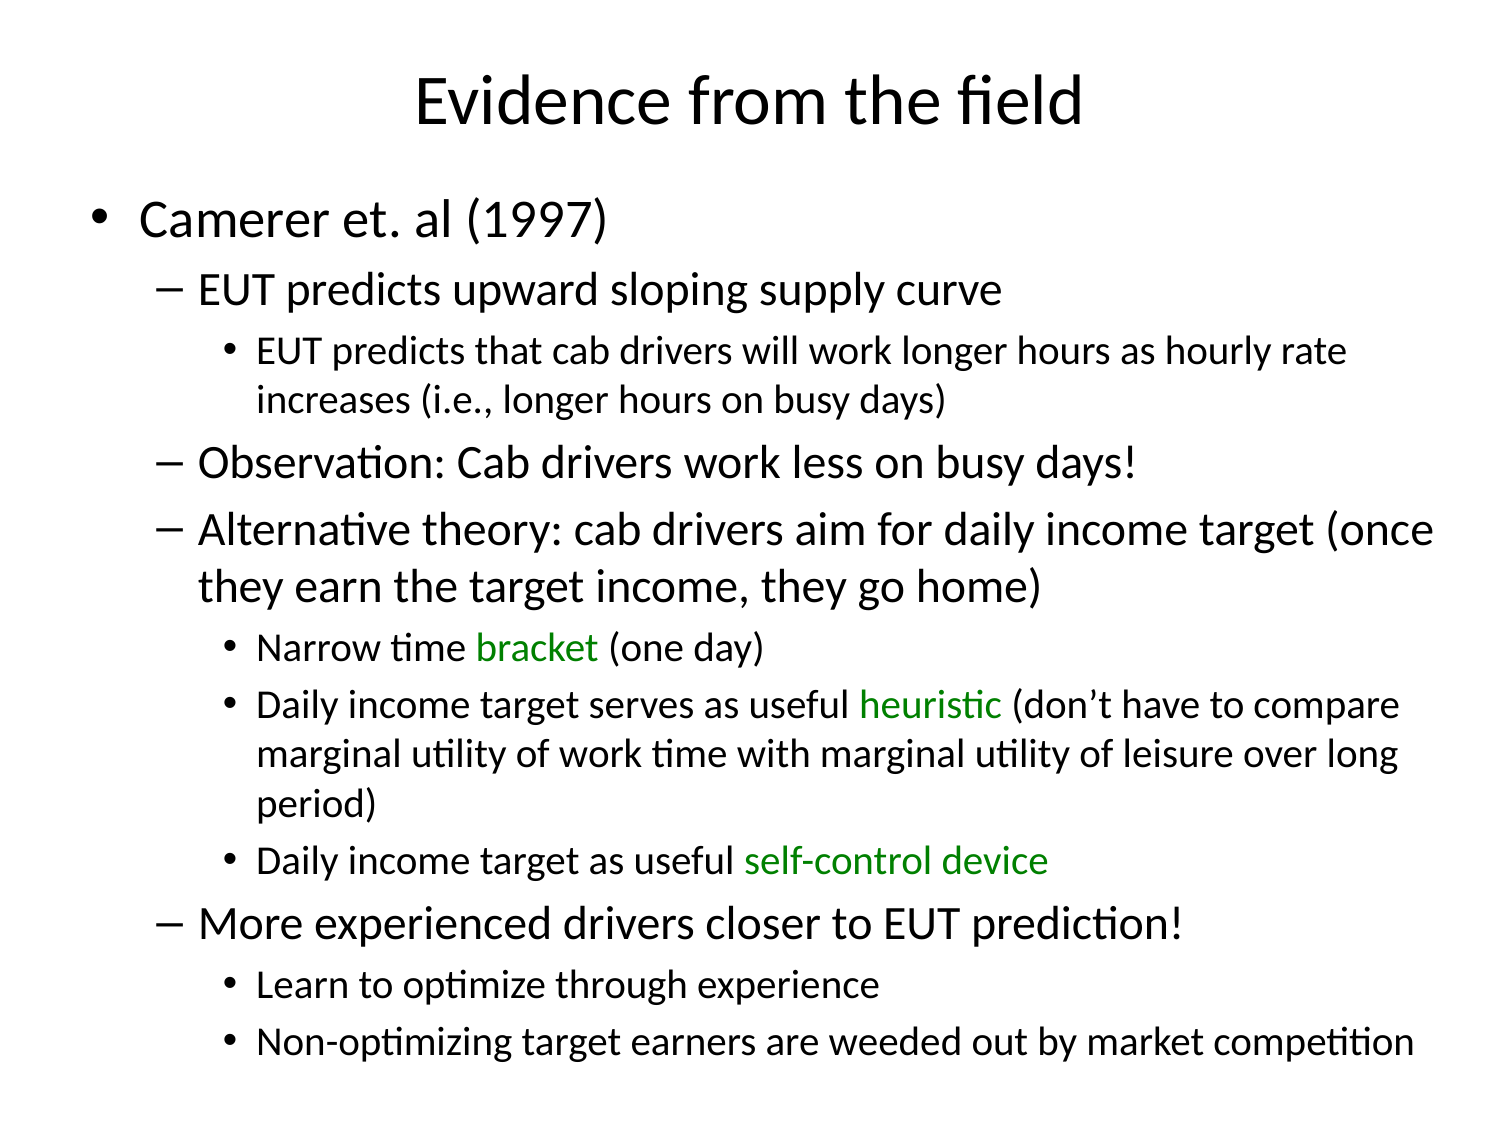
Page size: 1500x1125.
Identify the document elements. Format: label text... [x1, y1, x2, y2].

list Camerer et. al (1997) EUT predicts upward sloping supply curve EUT predicts that cab drivers will work longer hours as hourly rate increases (i.e., longer hours on busy days) Observation: Cab drivers work less on busy days! Alternative theory: cab drivers aim for daily income target (once they earn the target income, they go home) Narrow time bracket (one day) Daily income target serves as useful heuristic (don’t have to compare marginal utility of work time with marginal utility of leisure over long period) Daily income target as useful self-control device More experienced drivers closer to EUT prediction! Learn to optimize through experience Non-optimizing target earners are weeded out by market competition [75, 175, 1475, 1085]
title Evidence from the field [75, 45, 1425, 147]
